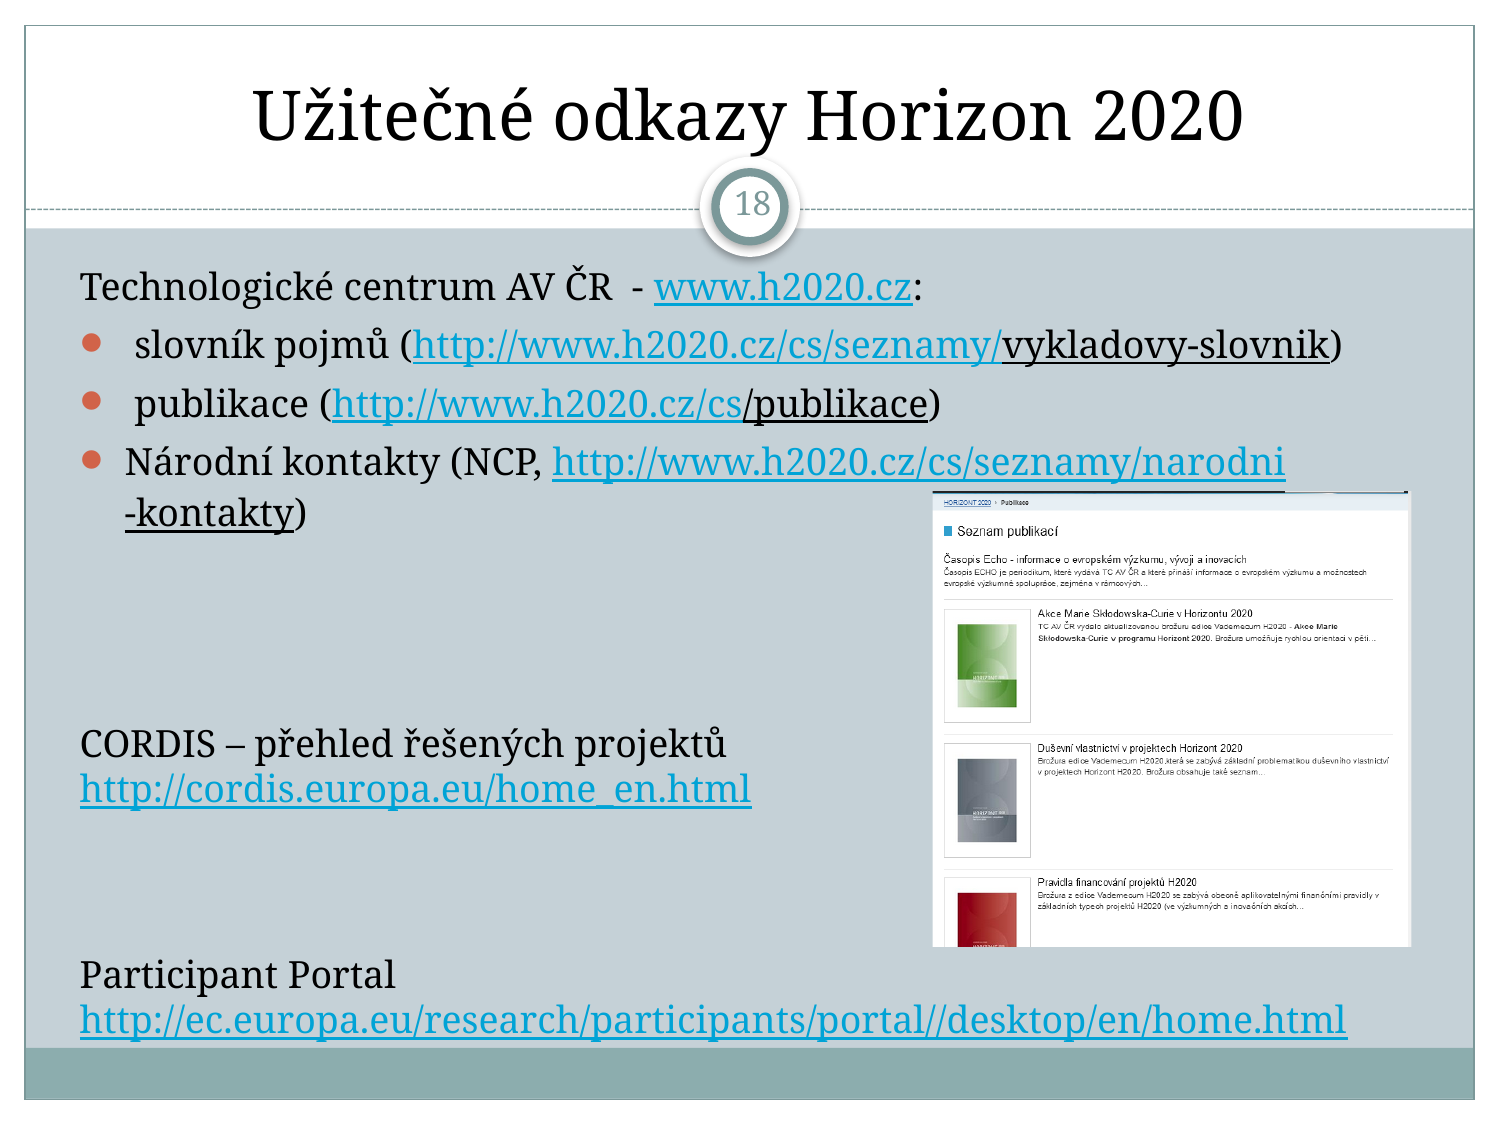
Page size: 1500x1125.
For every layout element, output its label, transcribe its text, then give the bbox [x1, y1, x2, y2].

text_box Technologické centrum AV ČR - www.h2020.cz: slovník pojmů (http://www.h2020.cz/cs/seznamy/vykladovy-slovnik) publikace (http://www.h2020.cz/cs/publikace) Národní kontakty (NCP, http://www.h2020.cz/cs/seznamy/narodni-kontakty) CORDIS – přehled řešených projektů http://cordis.europa.eu/home_en.html Participant Portal http://ec.europa.eu/research/participants/portal//desktop/en/home.html [64, 255, 1441, 1125]
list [932, 491, 1412, 947]
slide_number 18 [715, 168, 791, 241]
title Užitečné odkazy Horizon 2020 [49, 37, 1450, 162]
